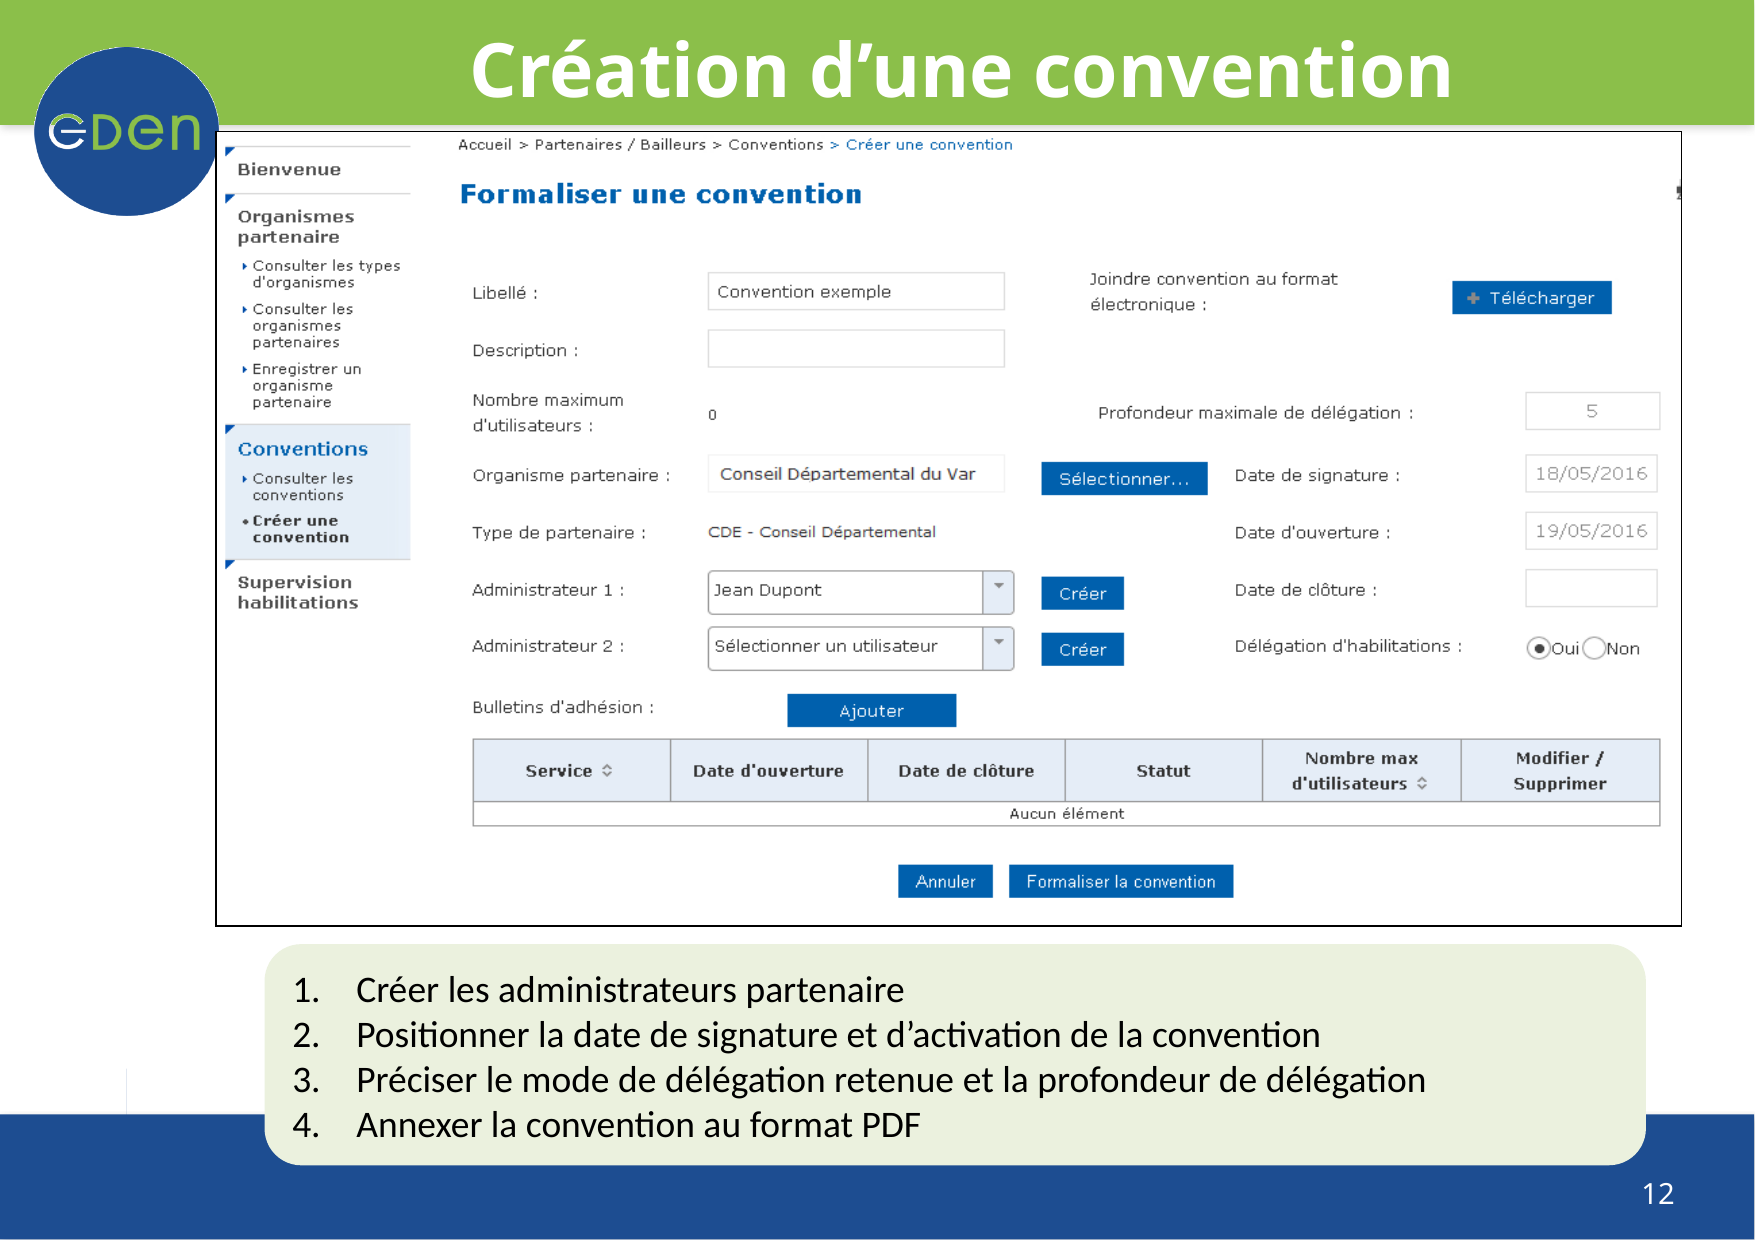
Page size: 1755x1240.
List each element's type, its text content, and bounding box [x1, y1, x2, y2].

picture [34, 47, 215, 216]
text_box Création d’une convention [205, 2, 1739, 133]
picture [216, 131, 1681, 926]
text_box Créer les administrateurs partenaire Positionner la date de signature et d’activation de la convention Préciser le mode de délégation retenue et la profondeur de délégation Annexer la convention au format PDF [262, 942, 1649, 1168]
